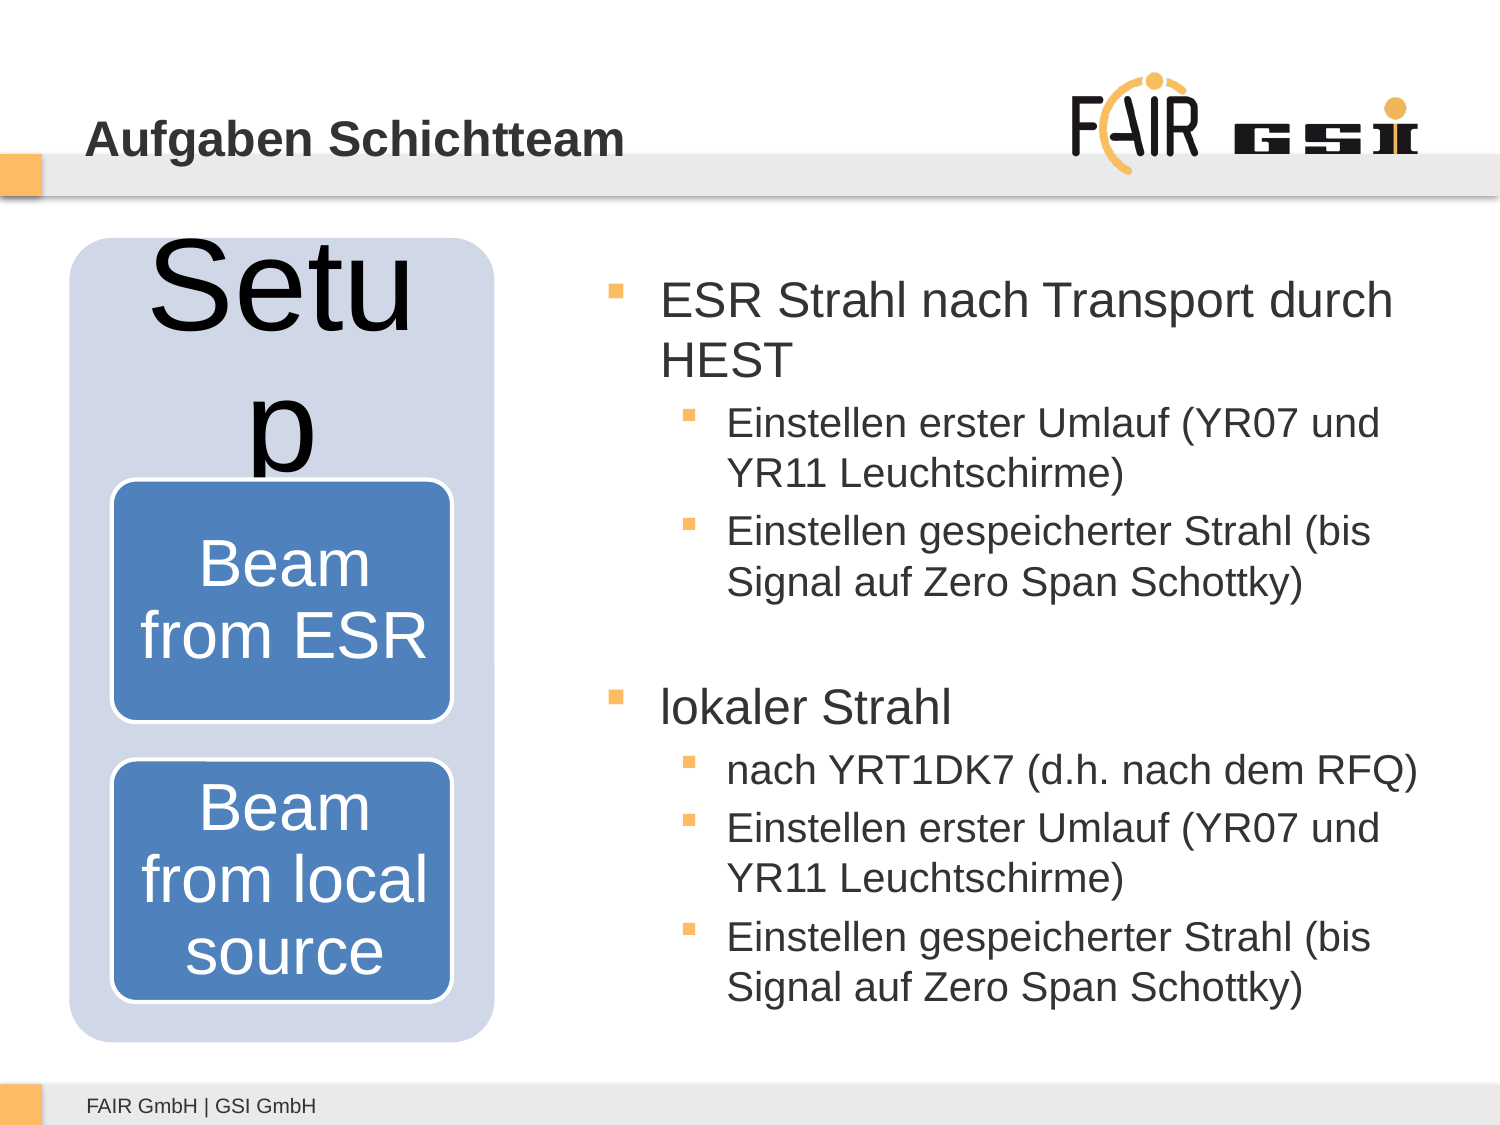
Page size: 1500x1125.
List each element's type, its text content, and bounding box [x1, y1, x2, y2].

title Aufgaben Schichtteam [69, 44, 986, 174]
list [69, 237, 495, 1043]
text_box lokaler Strahl nach YRT1DK7 (d.h. nach dem RFQ) Einstellen erster Umlauf (YR07 und YR11 Leuchtschirme) Einstellen gespeicherter Strahl (bis Signal auf Zero Span Schottky) [589, 666, 1454, 1043]
picture [1071, 70, 1199, 177]
picture [1233, 95, 1419, 154]
text_box ESR Strahl nach Transport durch HEST Einstellen erster Umlauf (YR07 und YR11 Leuchtschirme) Einstellen gespeicherter Strahl (bis Signal auf Zero Span Schottky) [589, 259, 1454, 640]
